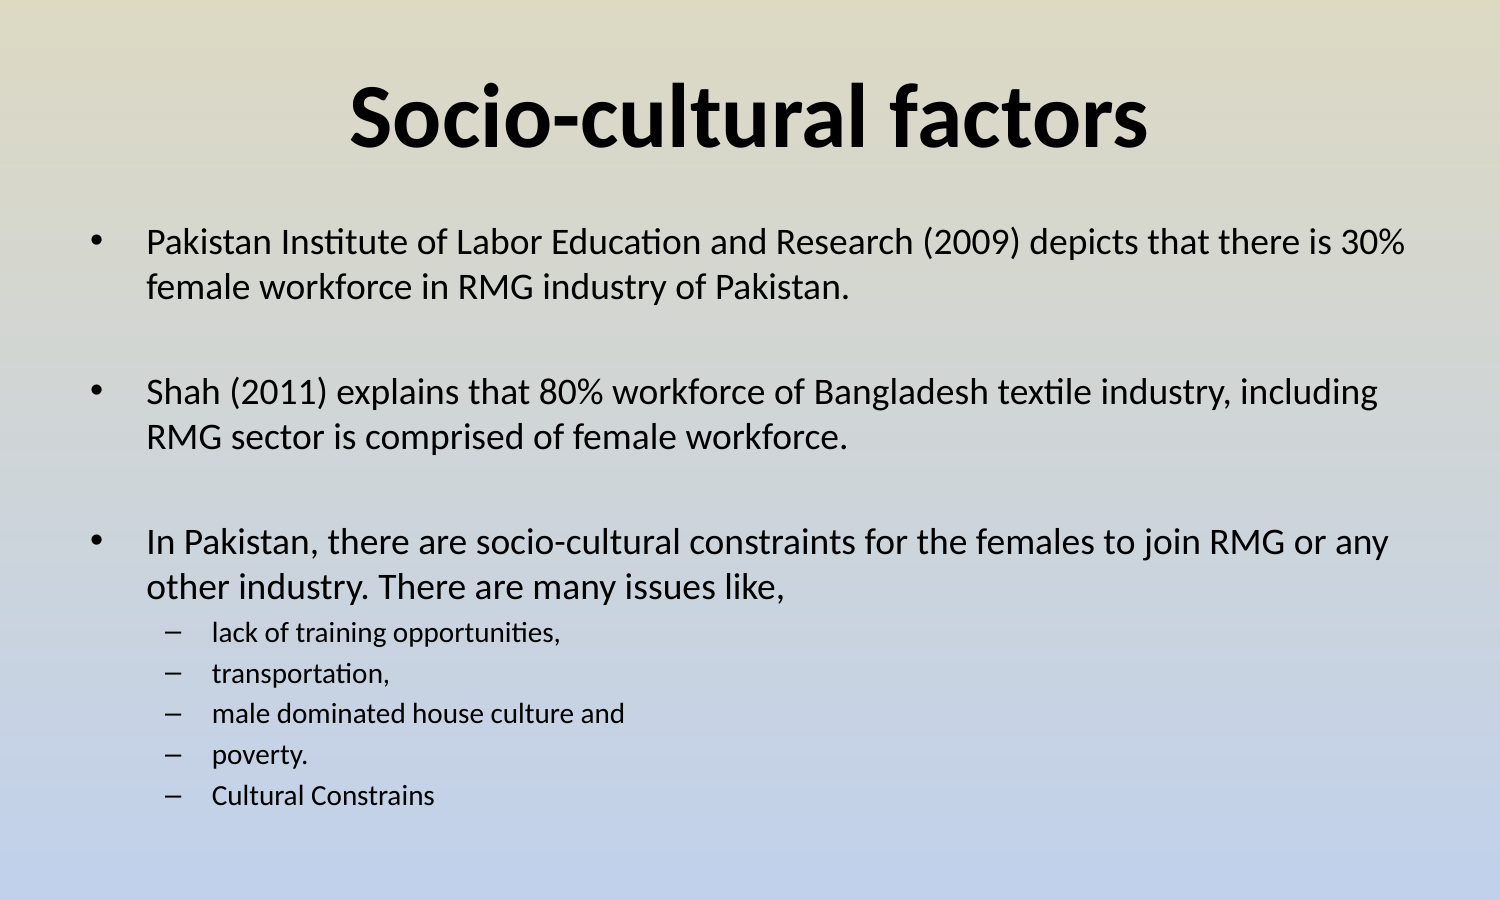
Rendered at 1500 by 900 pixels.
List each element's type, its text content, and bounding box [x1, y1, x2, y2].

title Socio-cultural factors [74, 35, 1426, 187]
list Pakistan Institute of Labor Education and Research (2009) depicts that there is 30% female workforce in RMG industry of Pakistan. Shah (2011) explains that 80% workforce of Bangladesh textile industry, including RMG sector is comprised of female workforce. In Pakistan, there are socio-cultural constraints for the females to join RMG or any other industry. There are many issues like, lack of training opportunities, transportation, male dominated house culture and poverty. Cultural Constrains [74, 209, 1426, 805]
